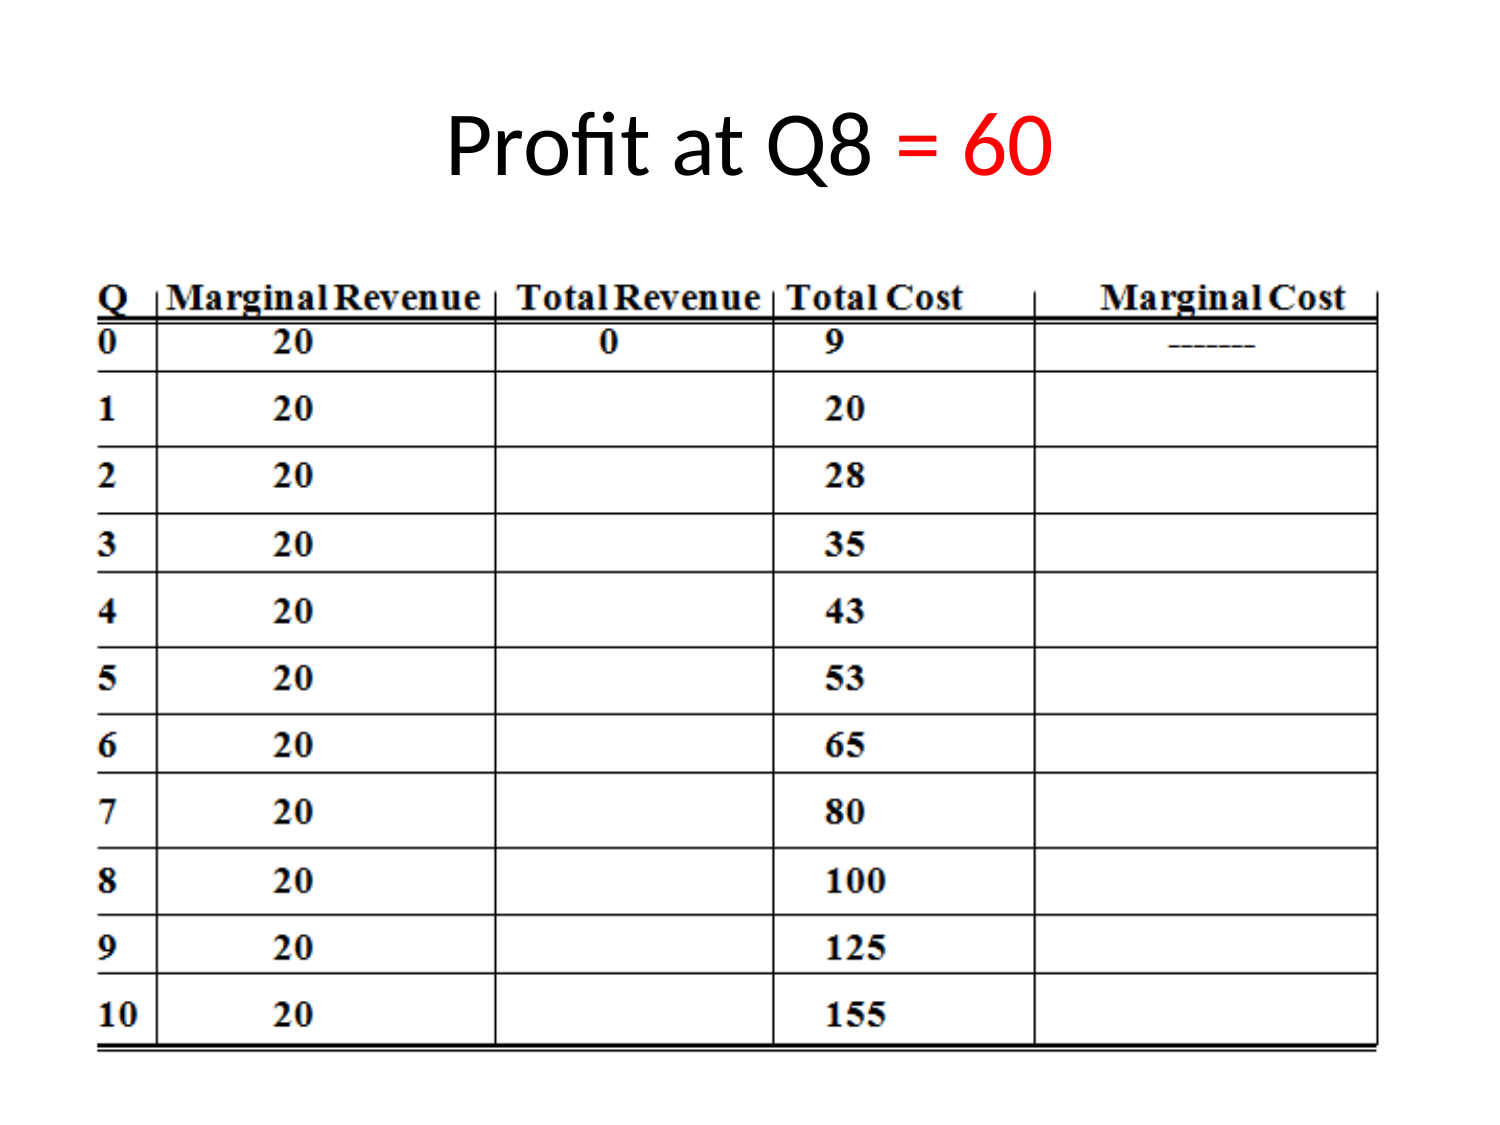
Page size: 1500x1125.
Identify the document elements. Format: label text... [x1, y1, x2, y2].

picture [49, 224, 1426, 1104]
title Profit at Q8 = 60 [75, 45, 1425, 224]
